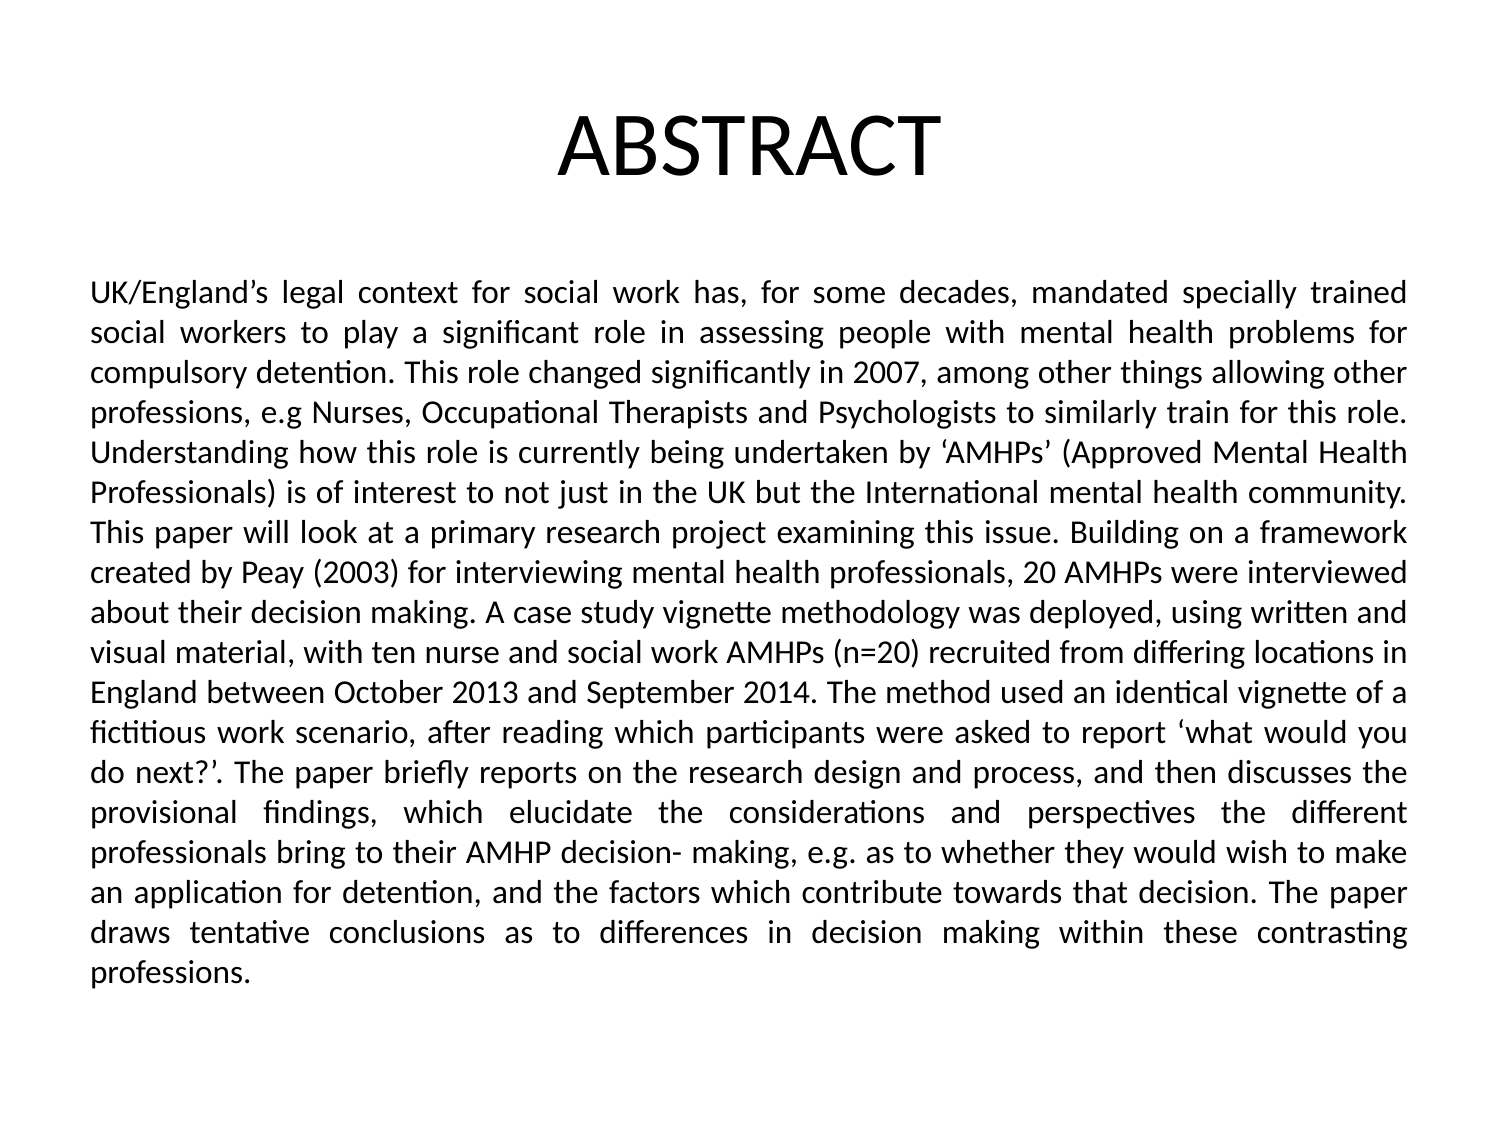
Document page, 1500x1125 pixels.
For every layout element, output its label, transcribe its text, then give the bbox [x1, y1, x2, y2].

title ABSTRACT [75, 45, 1425, 233]
list UK/England’s legal context for social work has, for some decades, mandated specially trained social workers to play a significant role in assessing people with mental health problems for compulsory detention. This role changed significantly in 2007, among other things allowing other professions, e.g Nurses, Occupational Therapists and Psychologists to similarly train for this role. Understanding how this role is currently being undertaken by ‘AMHPs’ (Approved Mental Health Professionals) is of interest to not just in the UK but the International mental health community. This paper will look at a primary research project examining this issue. Building on a framework created by Peay (2003) for interviewing mental health professionals, 20 AMHPs were interviewed about their decision making. A case study vignette methodology was deployed, using written and visual material, with ten nurse and social work AMHPs (n=20) recruited from differing locations in England between October 2013 and September 2014. The method used an identical vignette of a fictitious work scenario, after reading which participants were asked to report ‘what would you do next?’. The paper briefly reports on the research design and process, and then discusses the provisional findings, which elucidate the considerations and perspectives the different professionals bring to their AMHP decision- making, e.g. as to whether they would wish to make an application for detention, and the factors which contribute towards that decision. The paper draws tentative conclusions as to differences in decision making within these contrasting professions. [75, 262, 1425, 1005]
